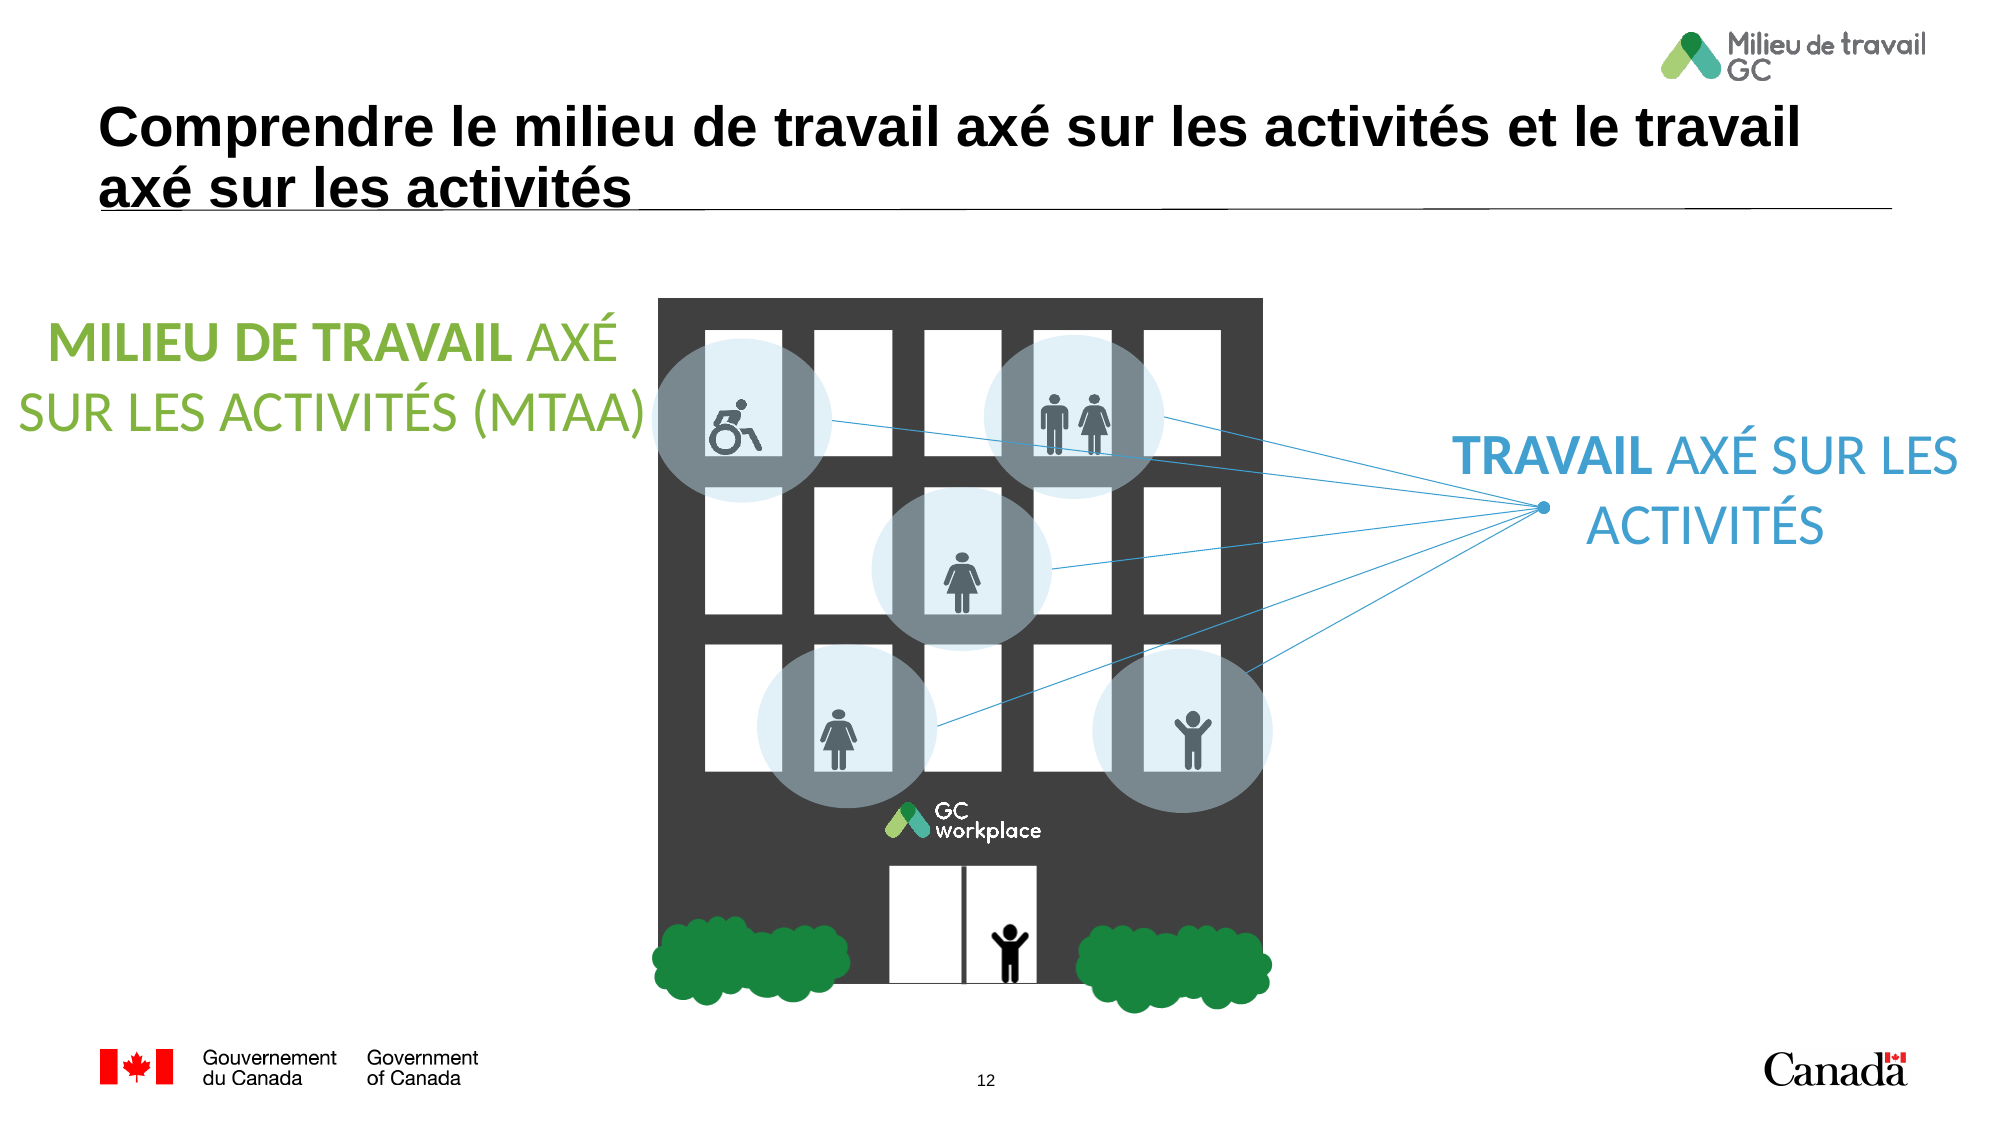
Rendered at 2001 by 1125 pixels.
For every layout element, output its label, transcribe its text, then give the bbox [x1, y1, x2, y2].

text_box MILIEU DE TRAVAIL AXÉ SUR LES ACTIVITÉS (MTAA) [0, 295, 681, 451]
picture [651, 298, 1273, 1014]
picture [1764, 1049, 1911, 1087]
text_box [1164, 416, 1544, 507]
text_box TRAVAIL AXÉ SUR LES ACTIVITÉS [1385, 408, 2000, 564]
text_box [937, 507, 1544, 727]
picture [100, 1049, 478, 1085]
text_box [832, 420, 1164, 508]
title Comprendre le milieu de travail axé sur les activités et le travail axé sur les activités [83, 90, 1889, 228]
picture [1661, 31, 1925, 81]
